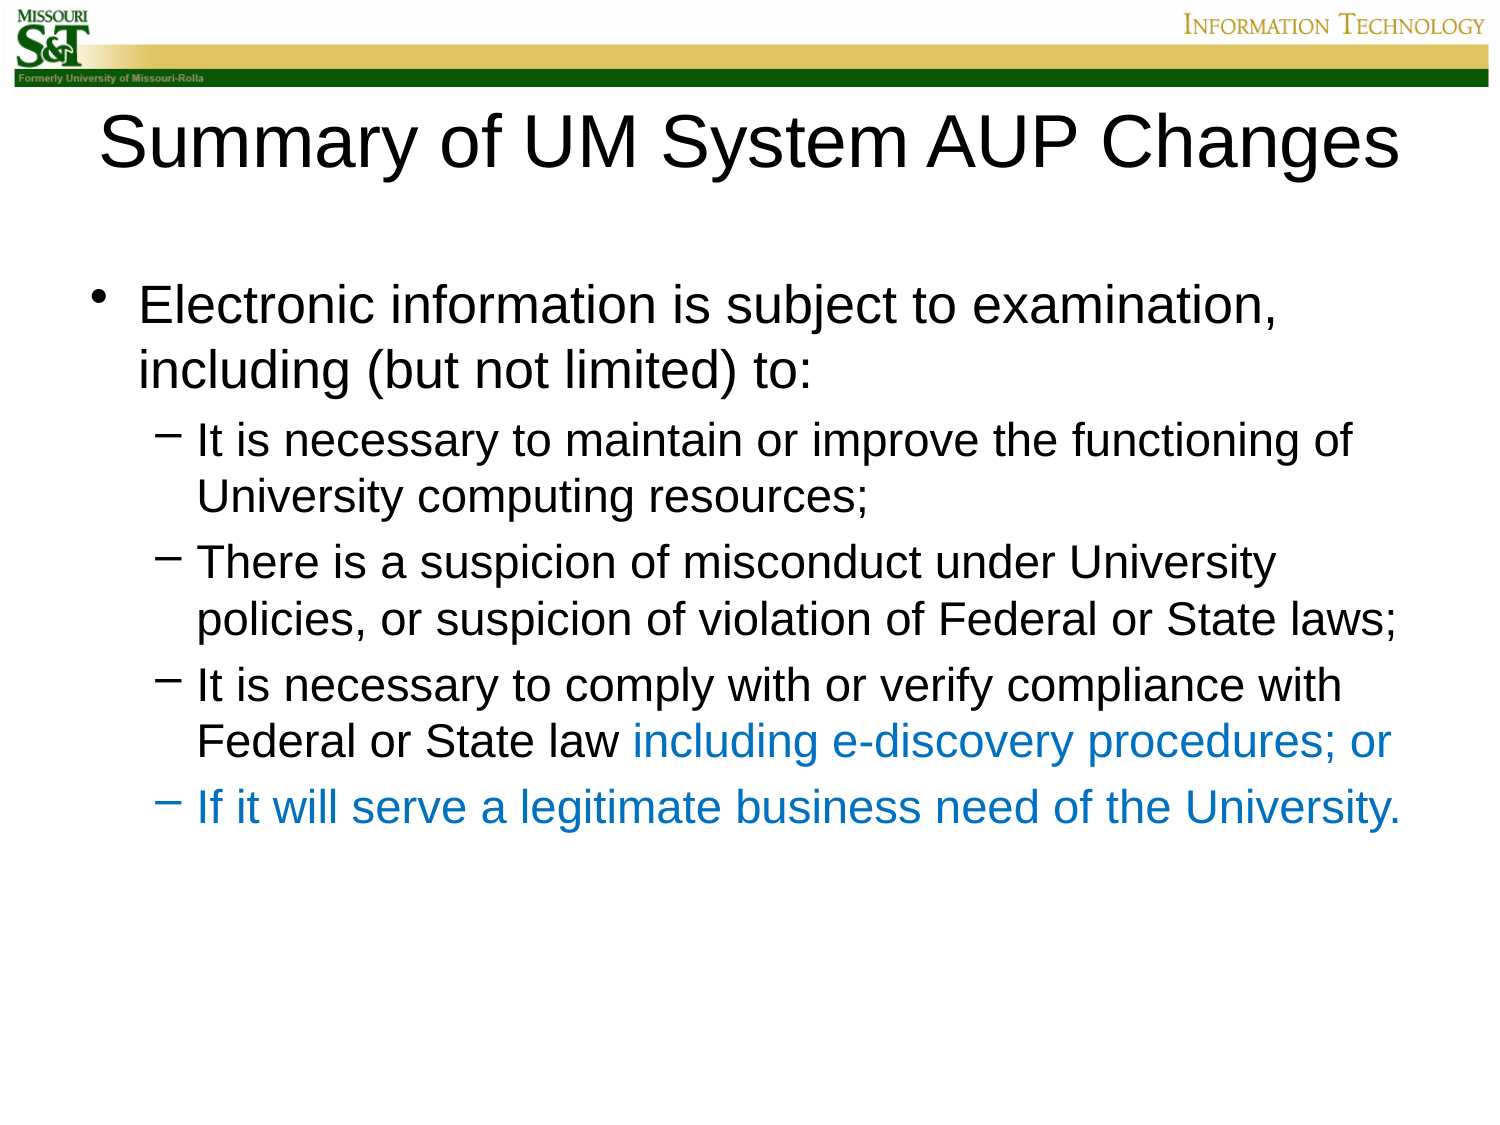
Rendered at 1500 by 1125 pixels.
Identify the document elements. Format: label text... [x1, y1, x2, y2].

title Summary of UM System AUP Changes [74, 87, 1426, 188]
picture [0, 0, 1500, 87]
list Electronic information is subject to examination, including (but not limited) to: It is necessary to maintain or improve the functioning of University computing resources; There is a suspicion of misconduct under University policies, or suspicion of violation of Federal or State laws; It is necessary to comply with or verify compliance with Federal or State law including e-discovery procedures; or If it will serve a legitimate business need of the University. [75, 262, 1425, 1005]
